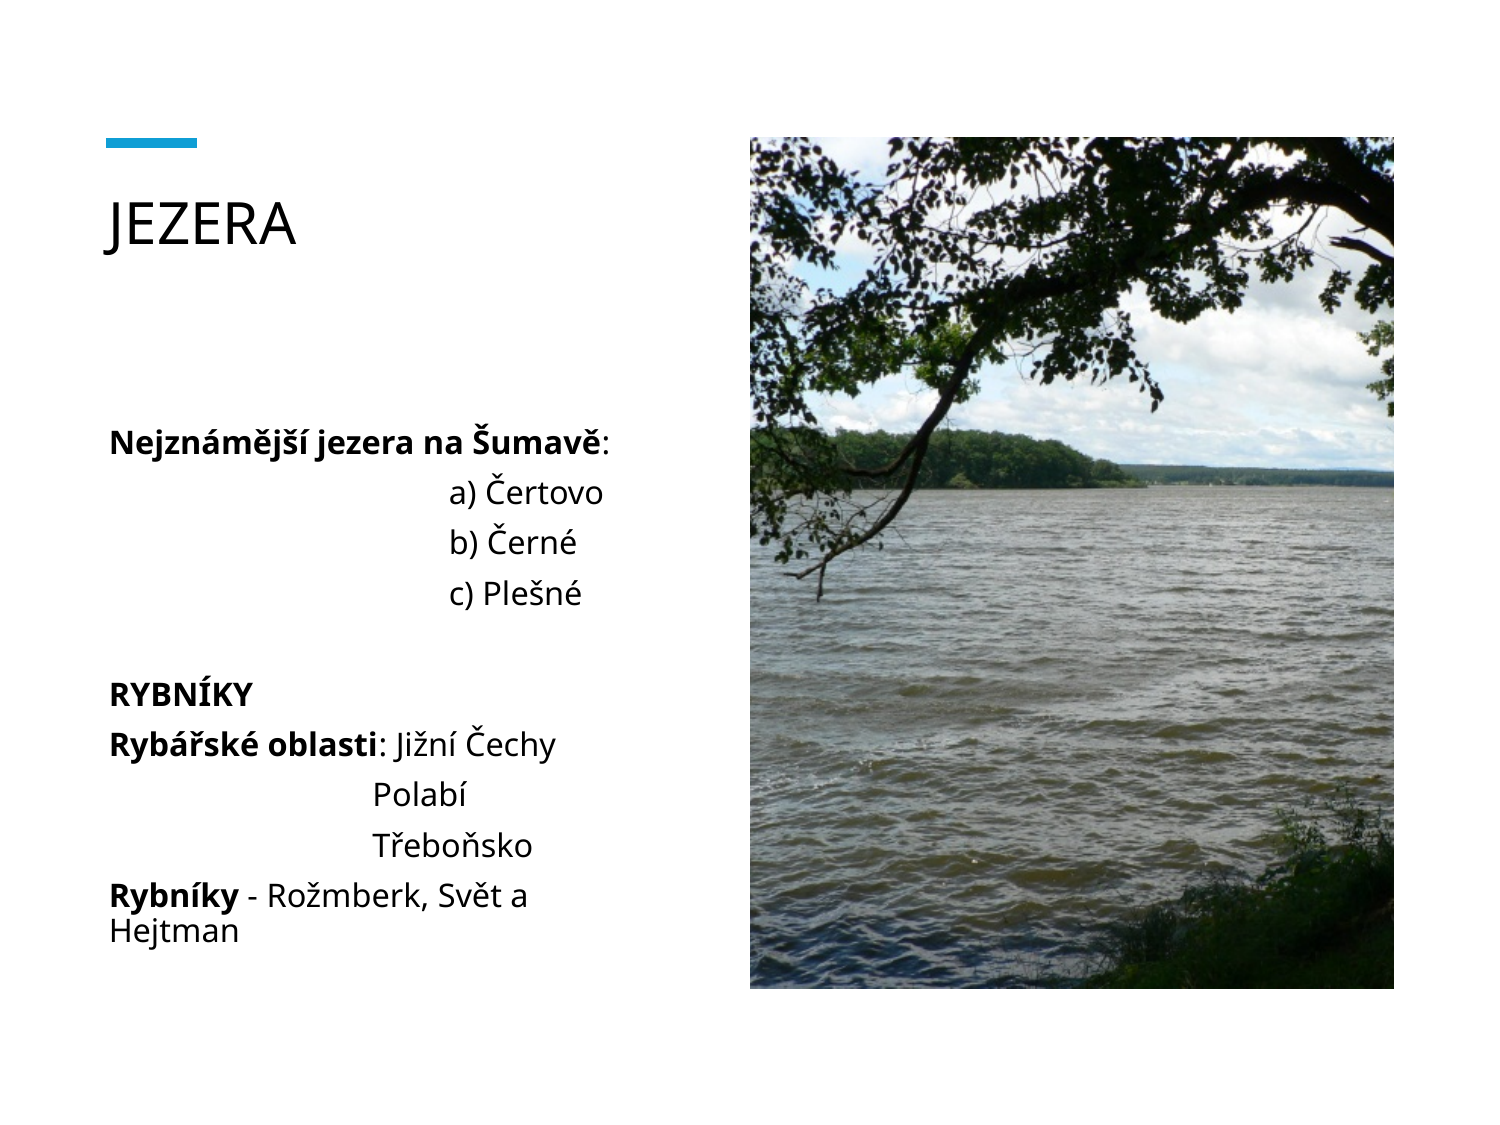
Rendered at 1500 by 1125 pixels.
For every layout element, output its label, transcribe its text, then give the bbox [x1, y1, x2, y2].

list Nejznámější jezera na Šumavě: a) Čertovo b) Černé c) Plešné RYBNÍKY Rybářské oblasti: Jižní Čechy Polabí Třeboňsko Rybníky - Rožmberk, Svět a Hejtman [93, 418, 666, 1010]
title JEZERA [93, 186, 666, 417]
picture [749, 136, 1395, 989]
